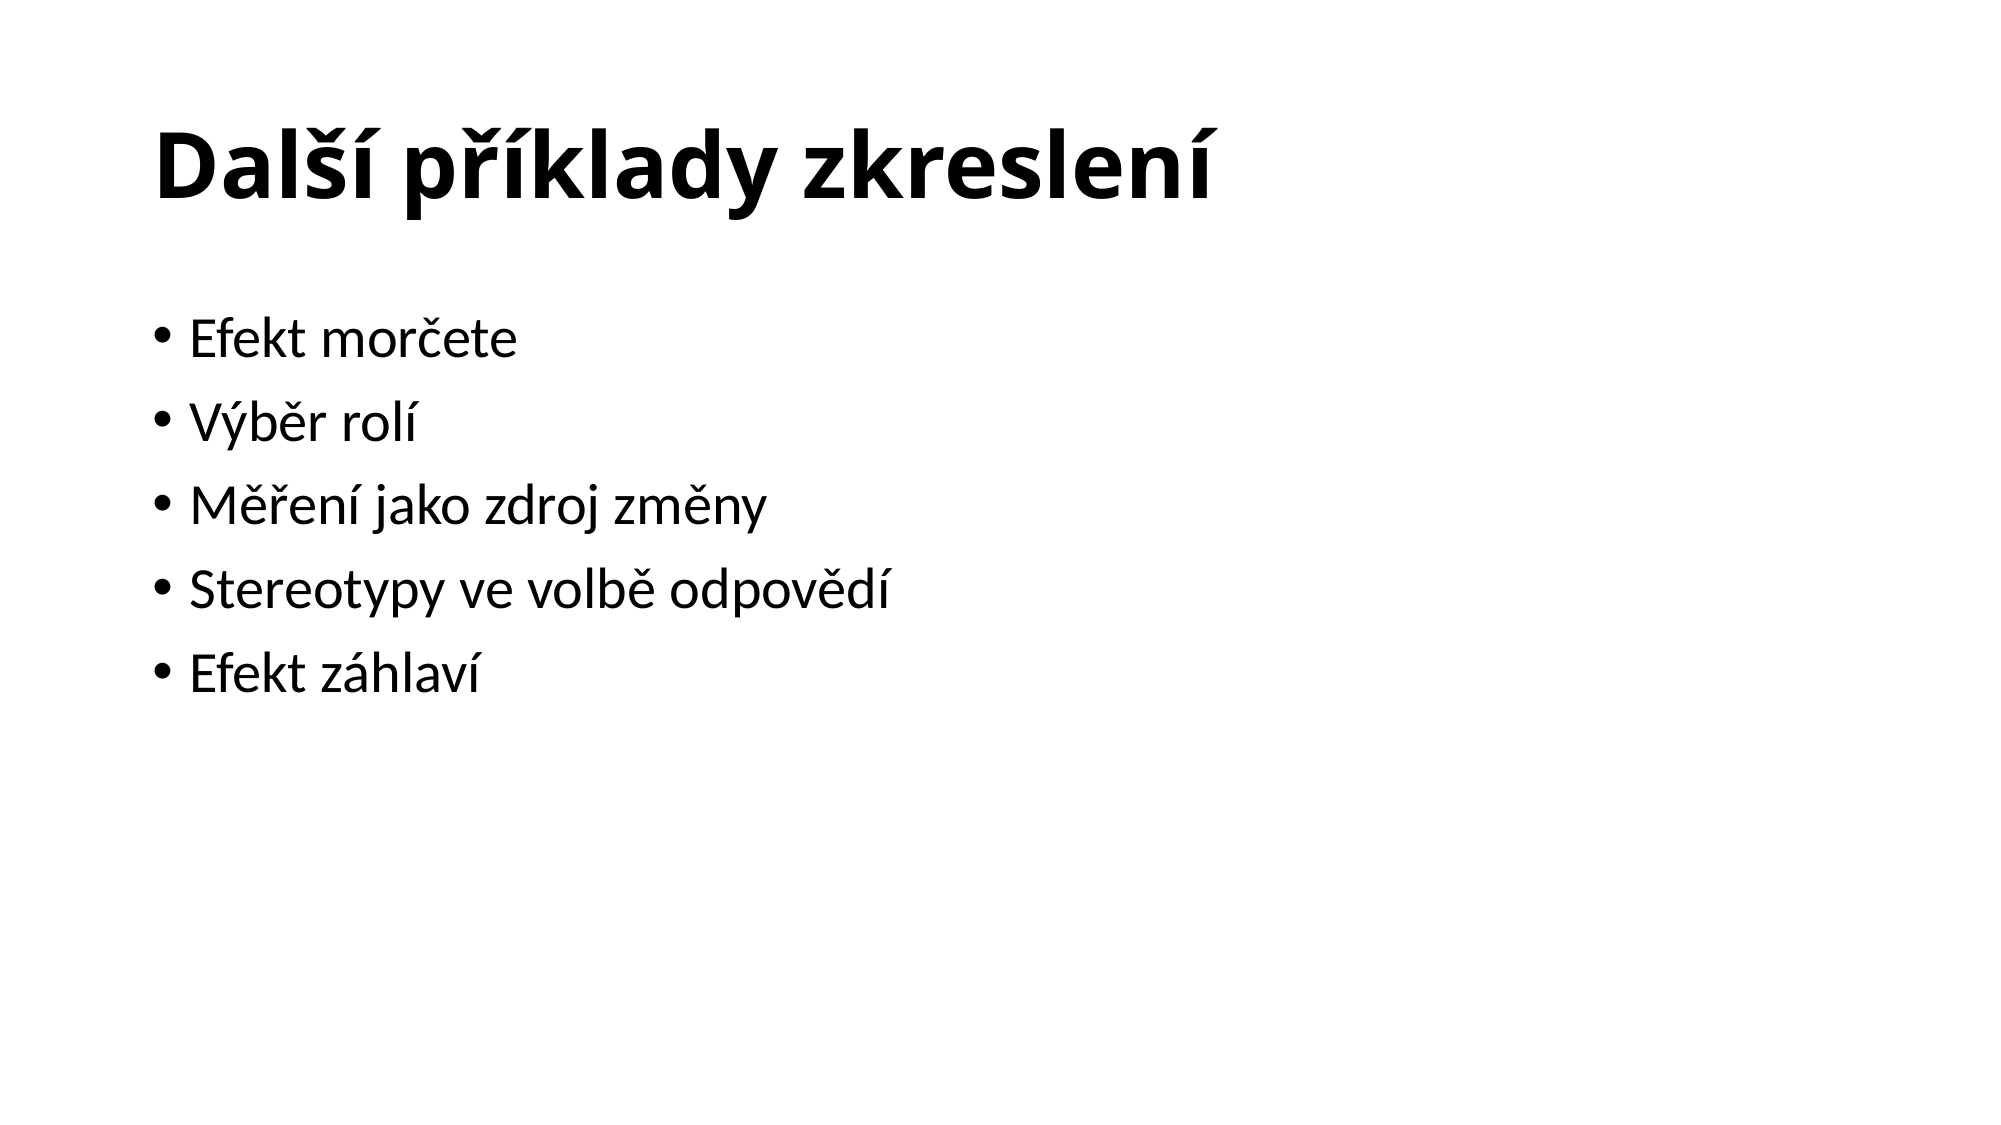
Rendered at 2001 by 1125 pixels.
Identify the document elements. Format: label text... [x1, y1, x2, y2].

title Další příklady zkreslení [137, 59, 1863, 278]
list Efekt morčete Výběr rolí Měření jako zdroj změny Stereotypy ve volbě odpovědí Efekt záhlaví [137, 299, 1863, 1014]
